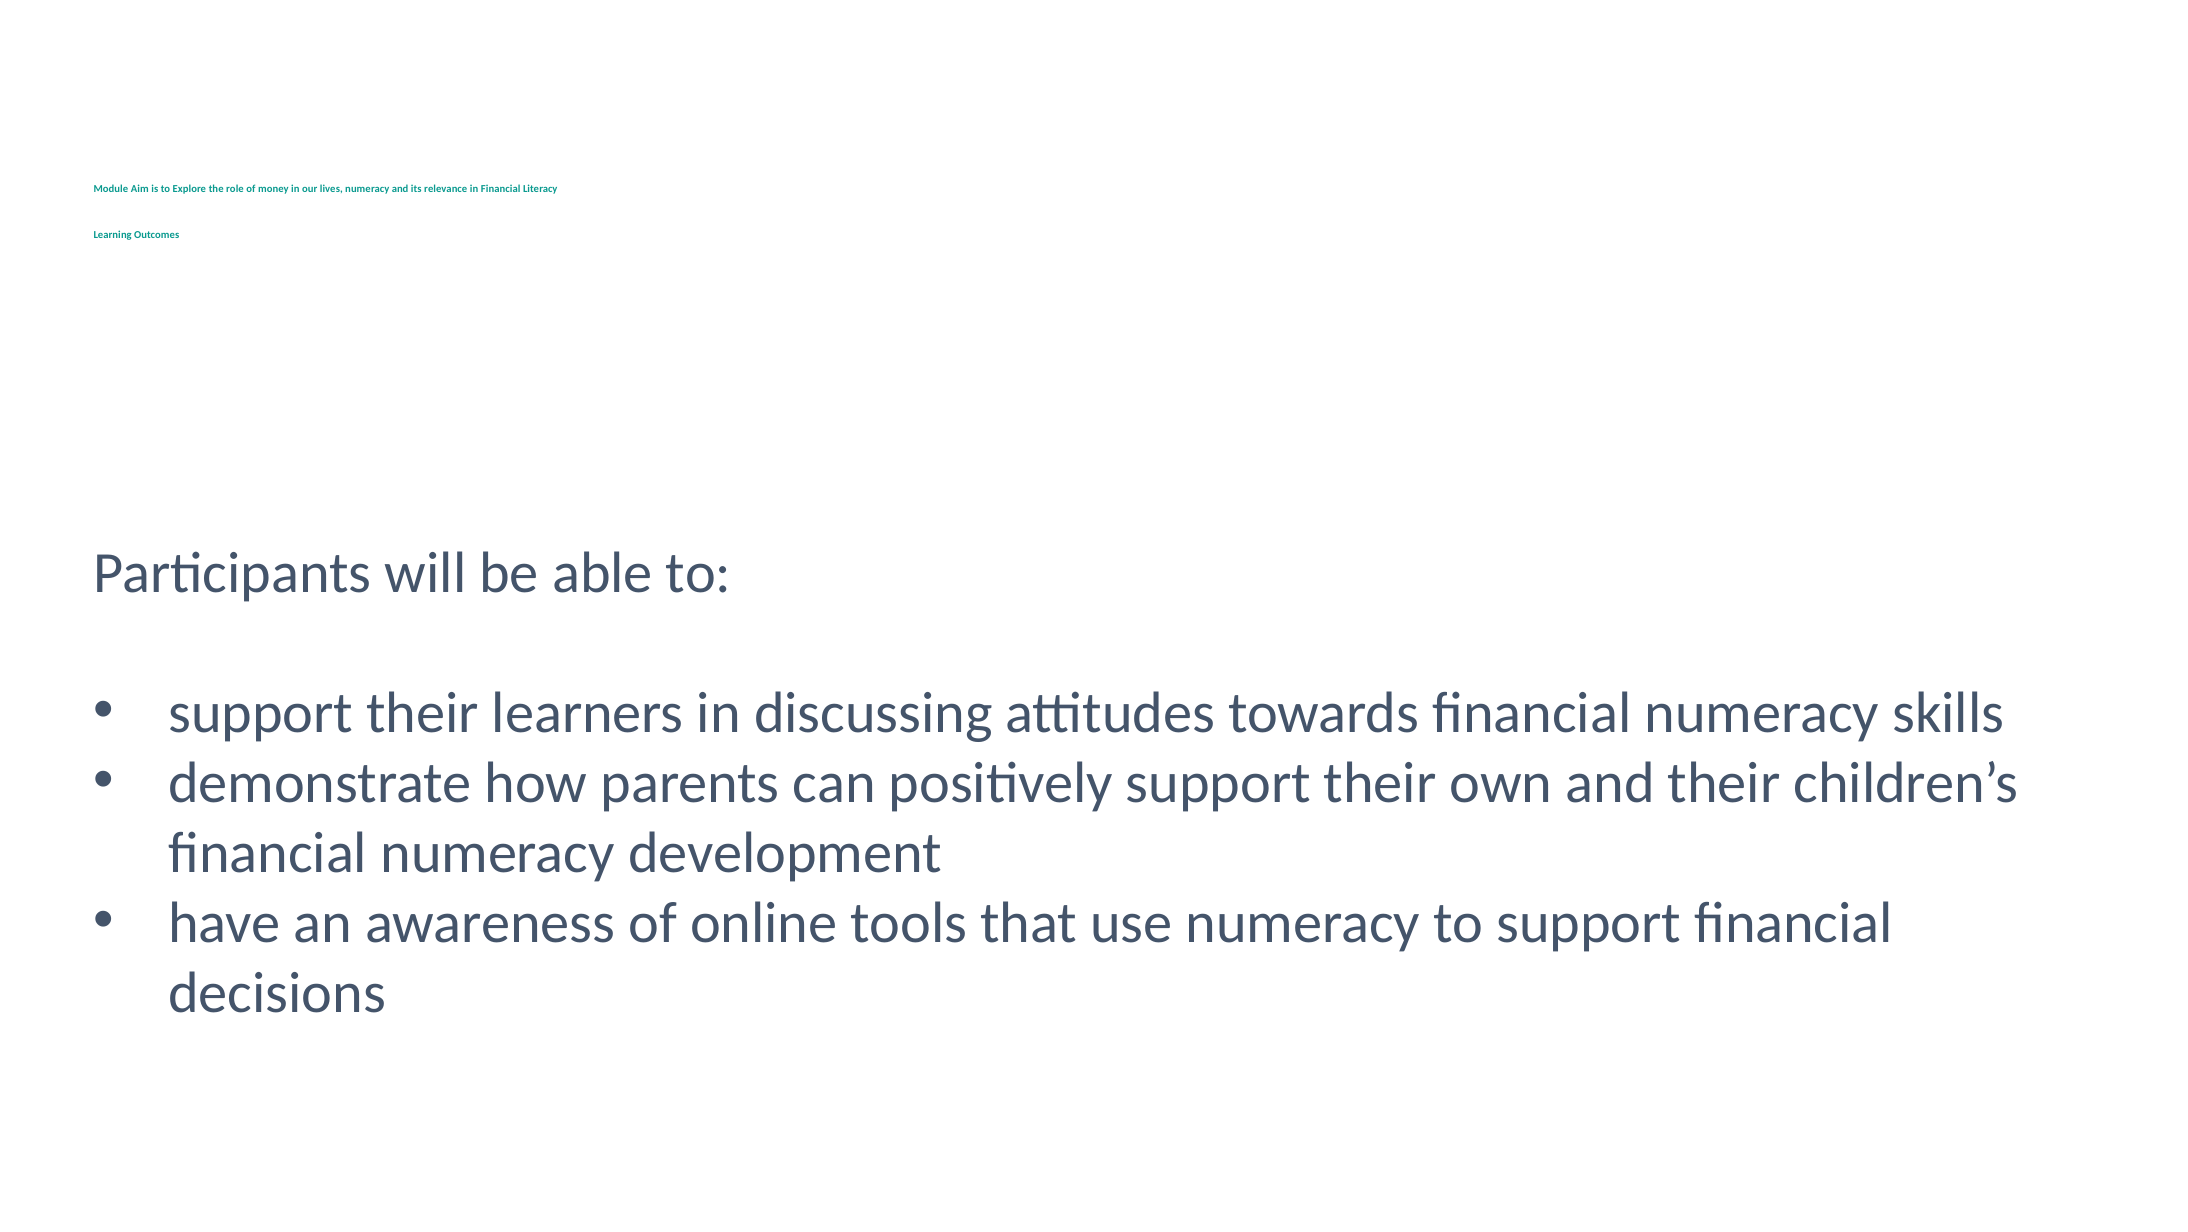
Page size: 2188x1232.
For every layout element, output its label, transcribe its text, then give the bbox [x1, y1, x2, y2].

title Module Aim is to Explore the role of money in our lives, numeracy and its relevance in Financial Literacy Learning Outcomes [81, 129, 2105, 248]
list Participants will be able to: support their learners in discussing attitudes towards financial numeracy skills demonstrate how parents can positively support their own and their children’s financial numeracy development have an awareness of online tools that use numeracy to support financial decisions [81, 526, 2105, 1102]
